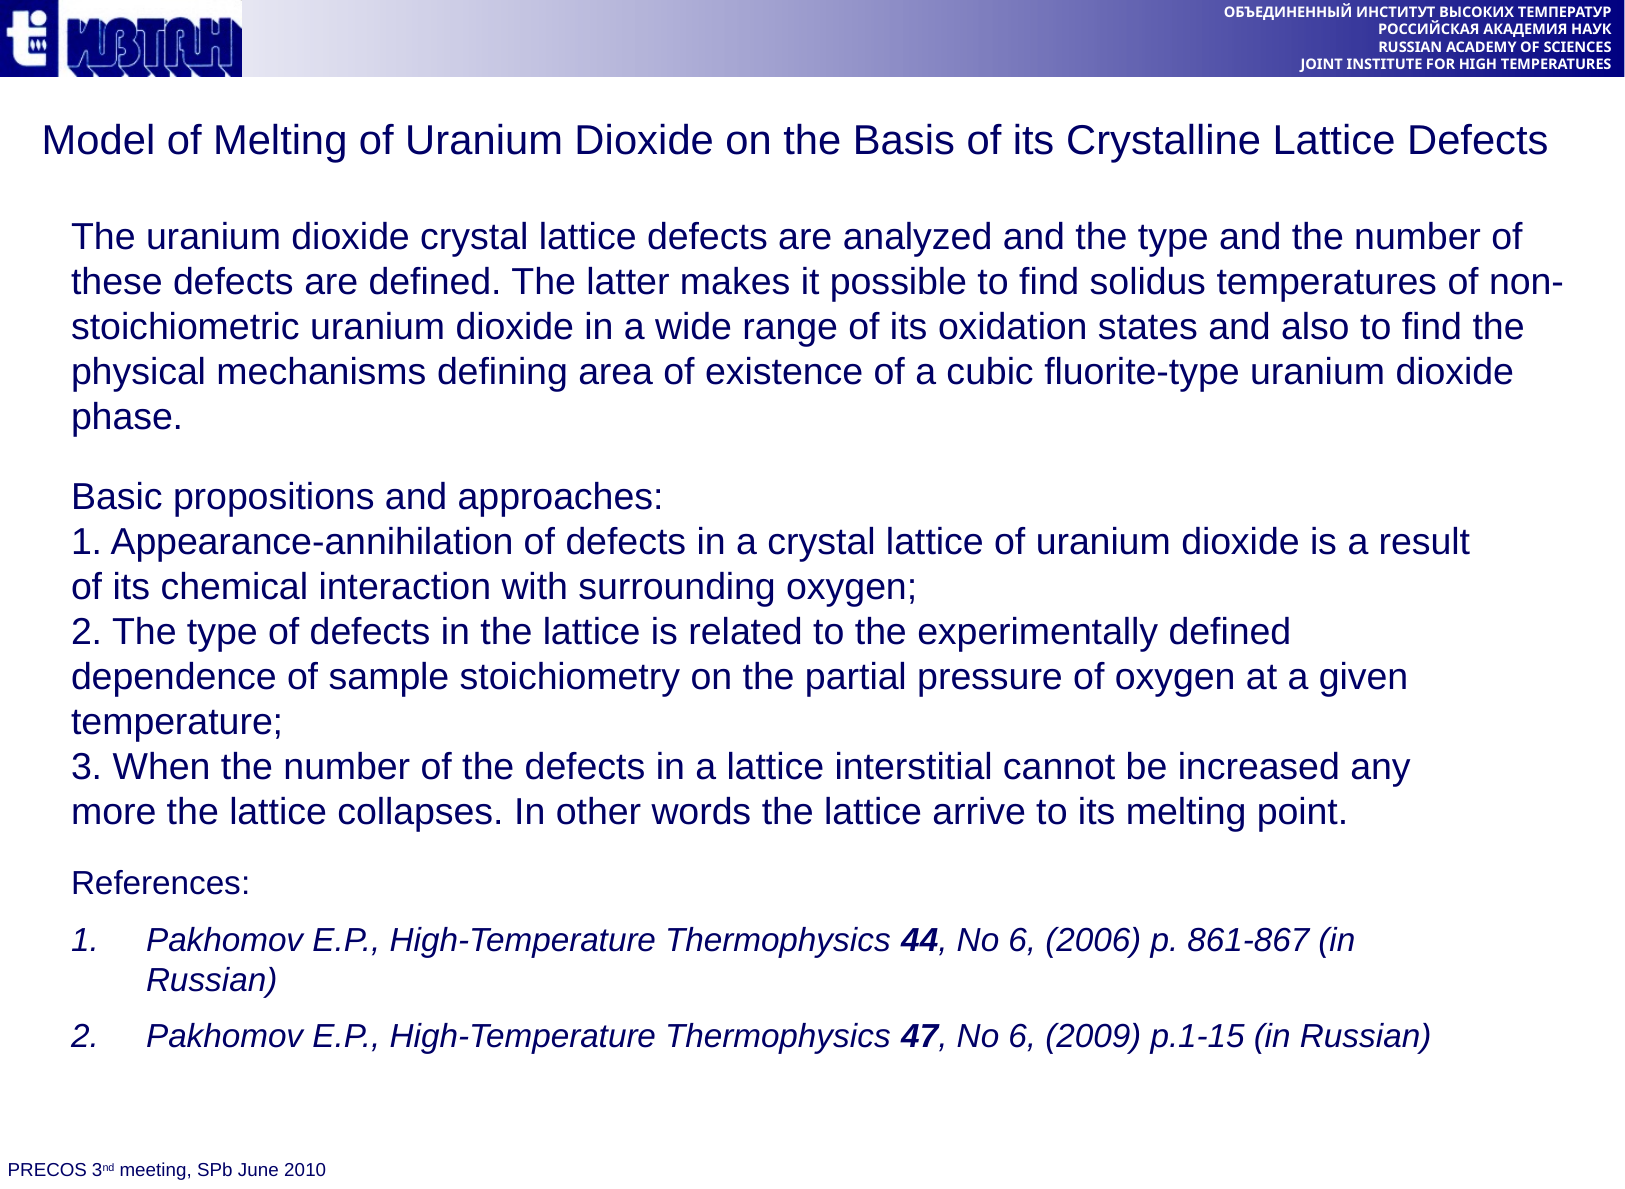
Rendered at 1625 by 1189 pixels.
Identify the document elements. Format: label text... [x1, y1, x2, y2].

picture [0, 0, 242, 77]
text_box The uranium dioxide crystal lattice defects are analyzed and the type and the number of these defects are defined. The latter makes it possible to find solidus temperatures of non-stoichiometric uranium dioxide in a wide range of its oxidation states and also to find the physical mechanisms defining area of existence of a cubic fluorite-type uranium dioxide phase. [56, 204, 1592, 445]
text_box Basic propositions and approaches: 1. Appearance-annihilation of defects in a crystal lattice of uranium dioxide is a result of its chemical interaction with surrounding oxygen; 2. The type of defects in the lattice is related to the experimentally defined dependence of sample stoichiometry on the partial pressure of oxygen at a given temperature; 3. When the number of the defects in a lattice interstitial cannot be increased any more the lattice collapses. In other words the lattice arrive to its melting point. [56, 464, 1510, 840]
text_box Model of Melting of Uranium Dioxide on the Basis of its Crystalline Lattice Defects [26, 105, 1565, 171]
text_box References: Pakhomov E.P., High-Temperature Thermophysics 44, No 6, (2006) p. 861-867 (in Russian) Pakhomov E.P., High-Temperature Thermophysics 47, No 6, (2009) p.1-15 (in Russian) [56, 853, 1486, 1182]
